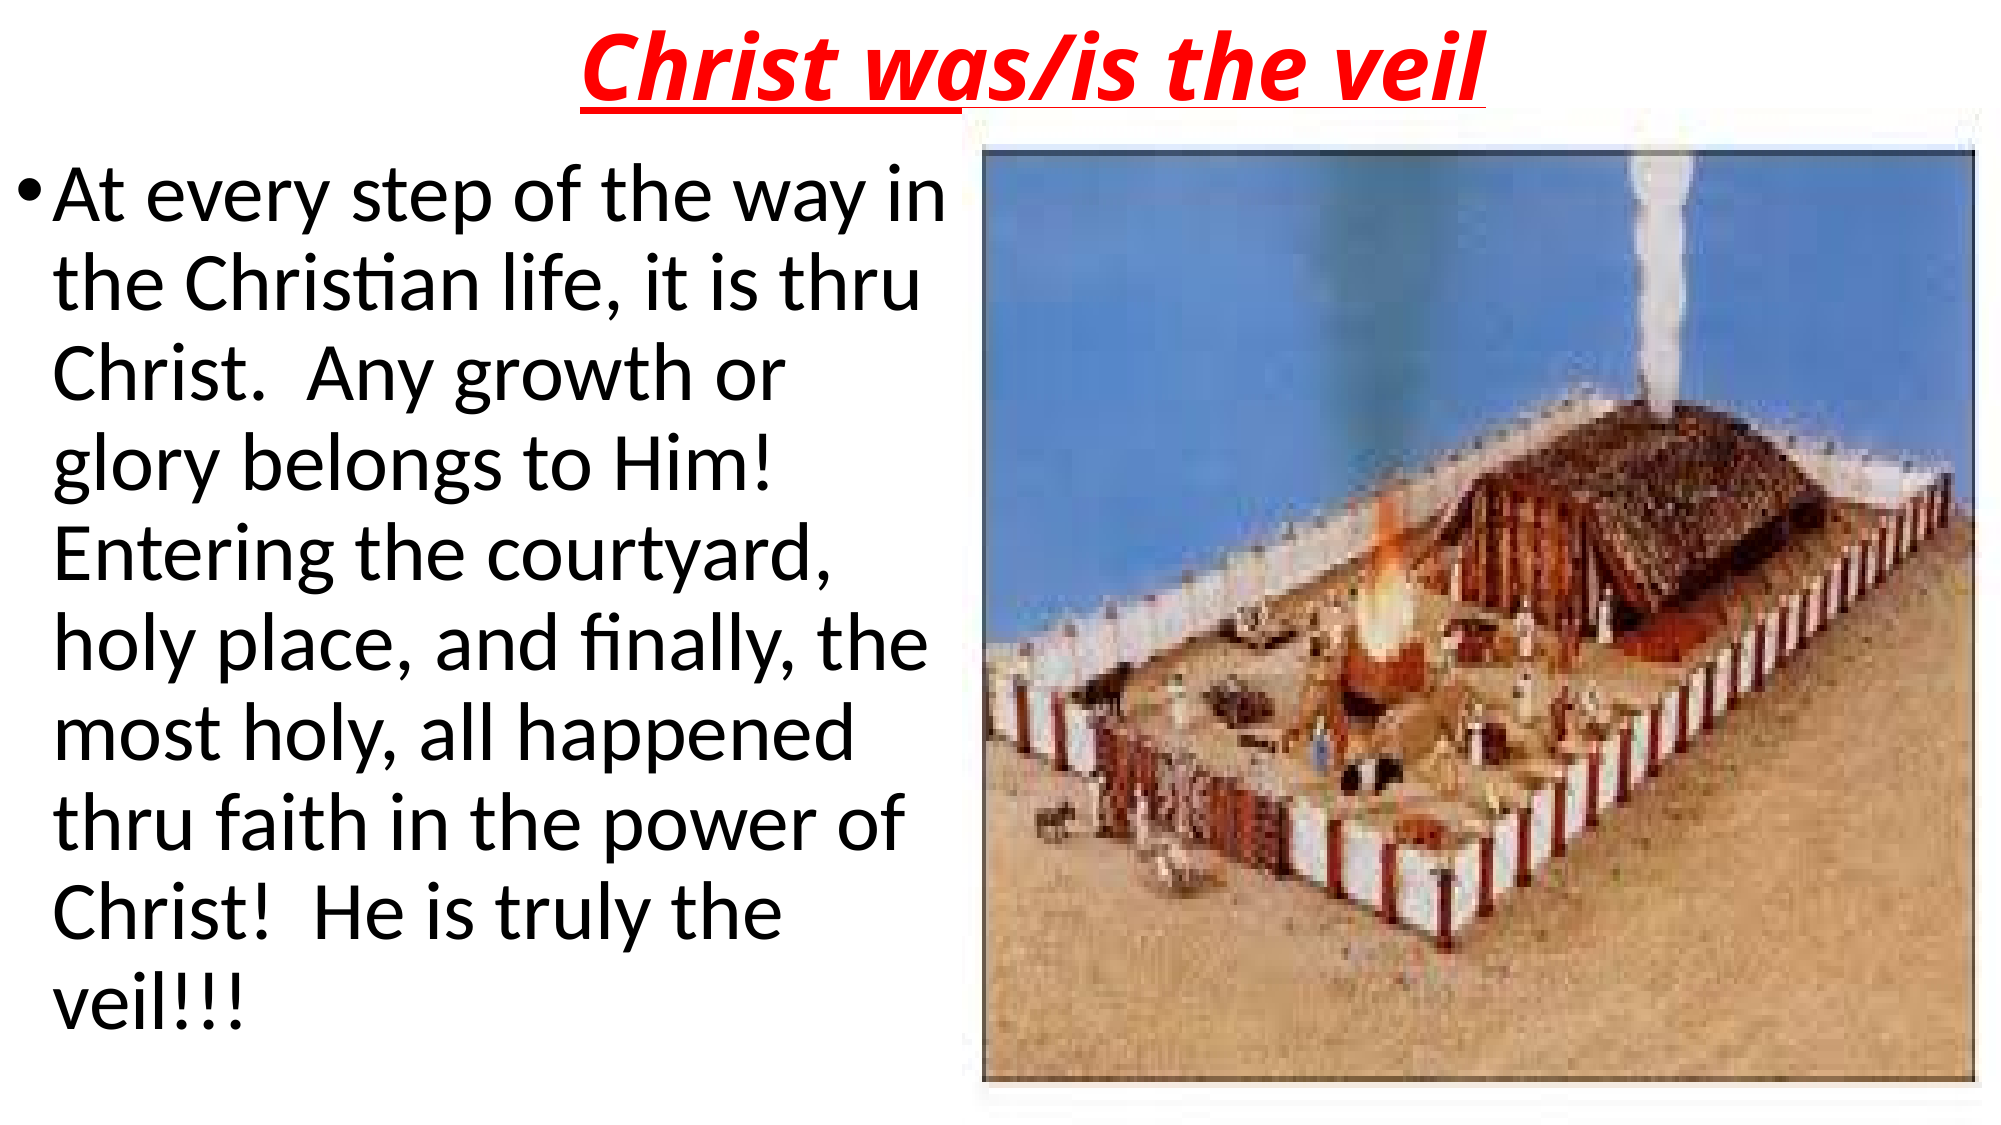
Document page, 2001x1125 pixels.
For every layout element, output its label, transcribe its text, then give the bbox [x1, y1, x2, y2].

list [962, 108, 2000, 1125]
title Christ was/is the veil [137, 0, 1863, 141]
list At every step of the way in the Christian life, it is thru Christ. Any growth or glory belongs to Him! Entering the courtyard, holy place, and finally, the most holy, all happened thru faith in the power of Christ! He is truly the veil!!! [0, 141, 962, 1125]
